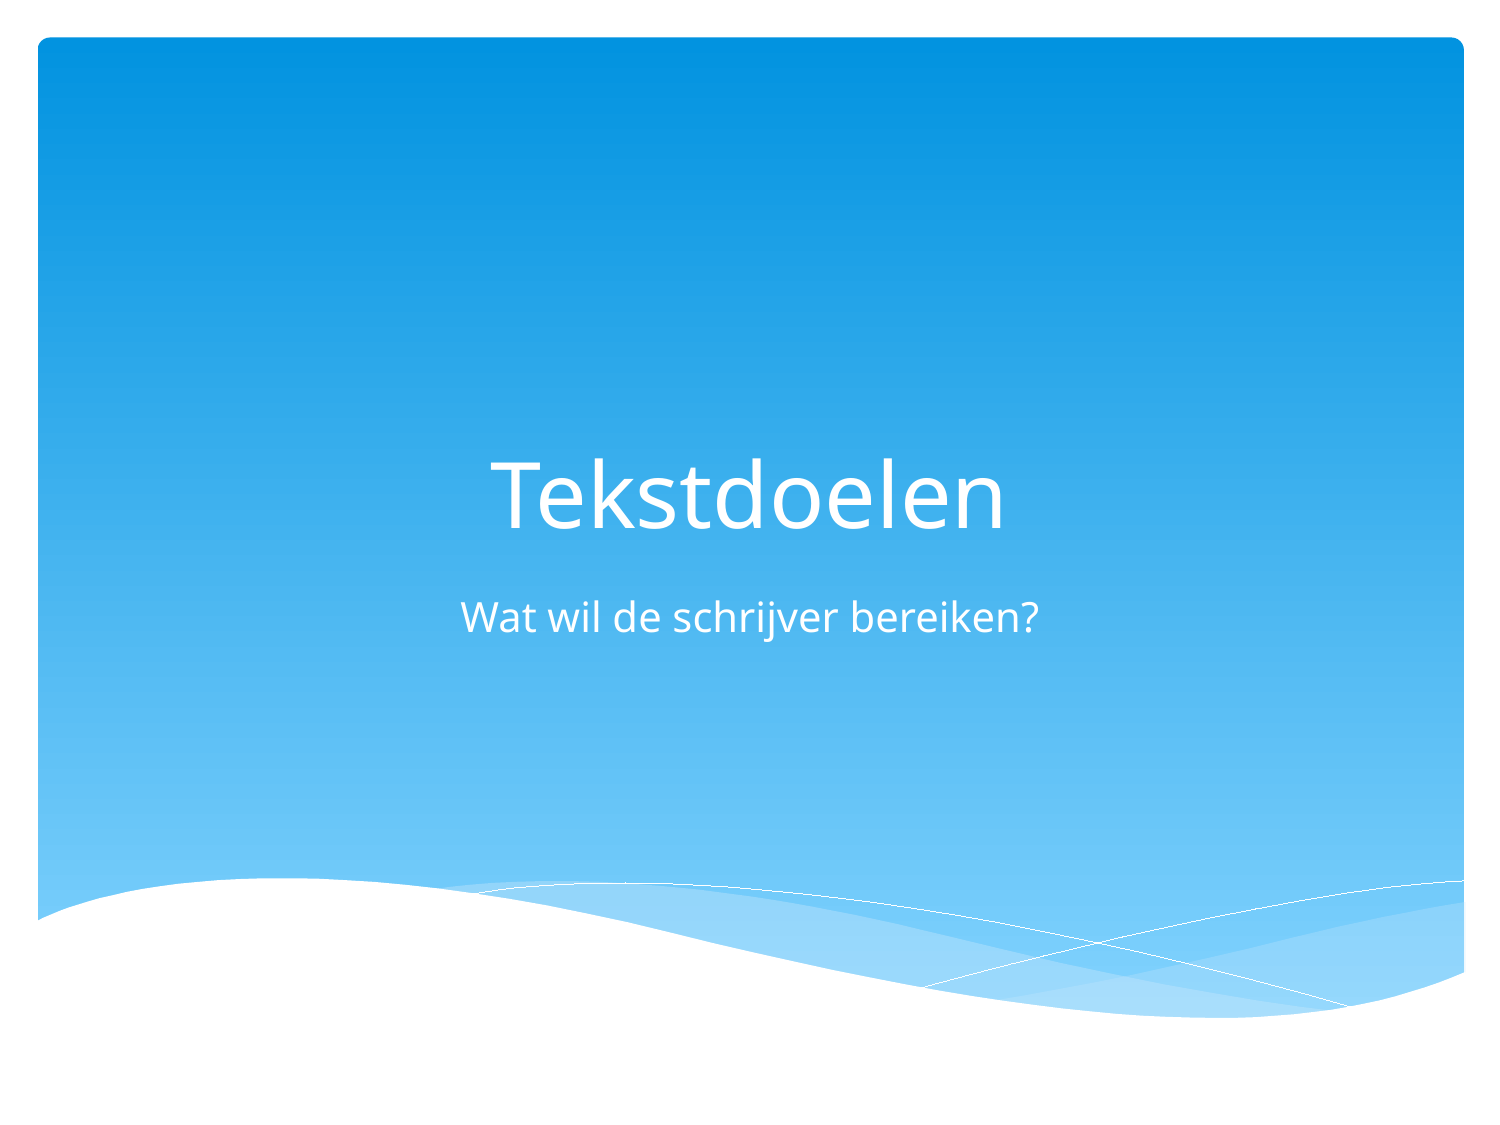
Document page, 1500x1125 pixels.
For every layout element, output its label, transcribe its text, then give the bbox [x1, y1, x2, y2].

subtitle Wat wil de schrijver bereiken? [225, 583, 1275, 825]
title Tekstdoelen [112, 262, 1388, 555]
